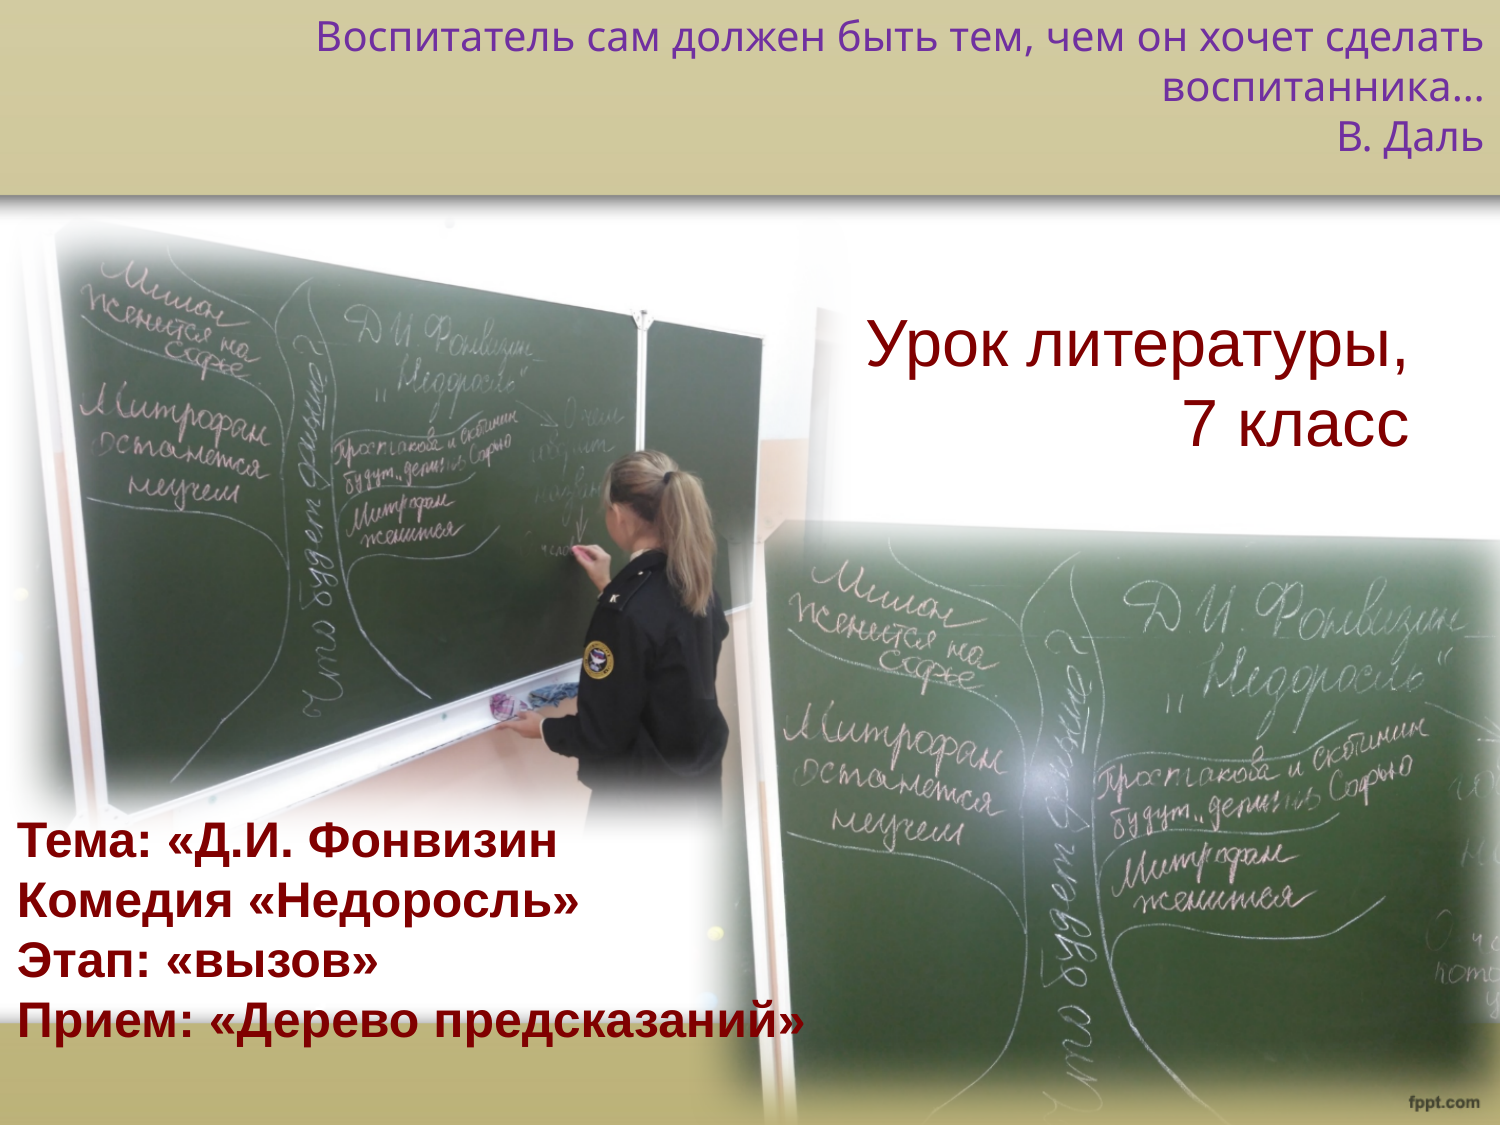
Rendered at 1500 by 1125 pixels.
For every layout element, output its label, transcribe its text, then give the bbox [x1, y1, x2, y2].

picture [0, 126, 1500, 1125]
text_box Урок литературы, 7 класс [858, 291, 1425, 467]
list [3, 207, 854, 846]
picture [0, 0, 1500, 44]
text_box Тема: «Д.И. Фонвизин Комедия «Недоросль» Этап: «вызов» Прием: «Дерево предсказаний» [2, 853, 681, 1055]
title Воспитатель сам должен быть тем, чем он хочет сделать воспитанника… В. Даль [0, 44, 1500, 126]
